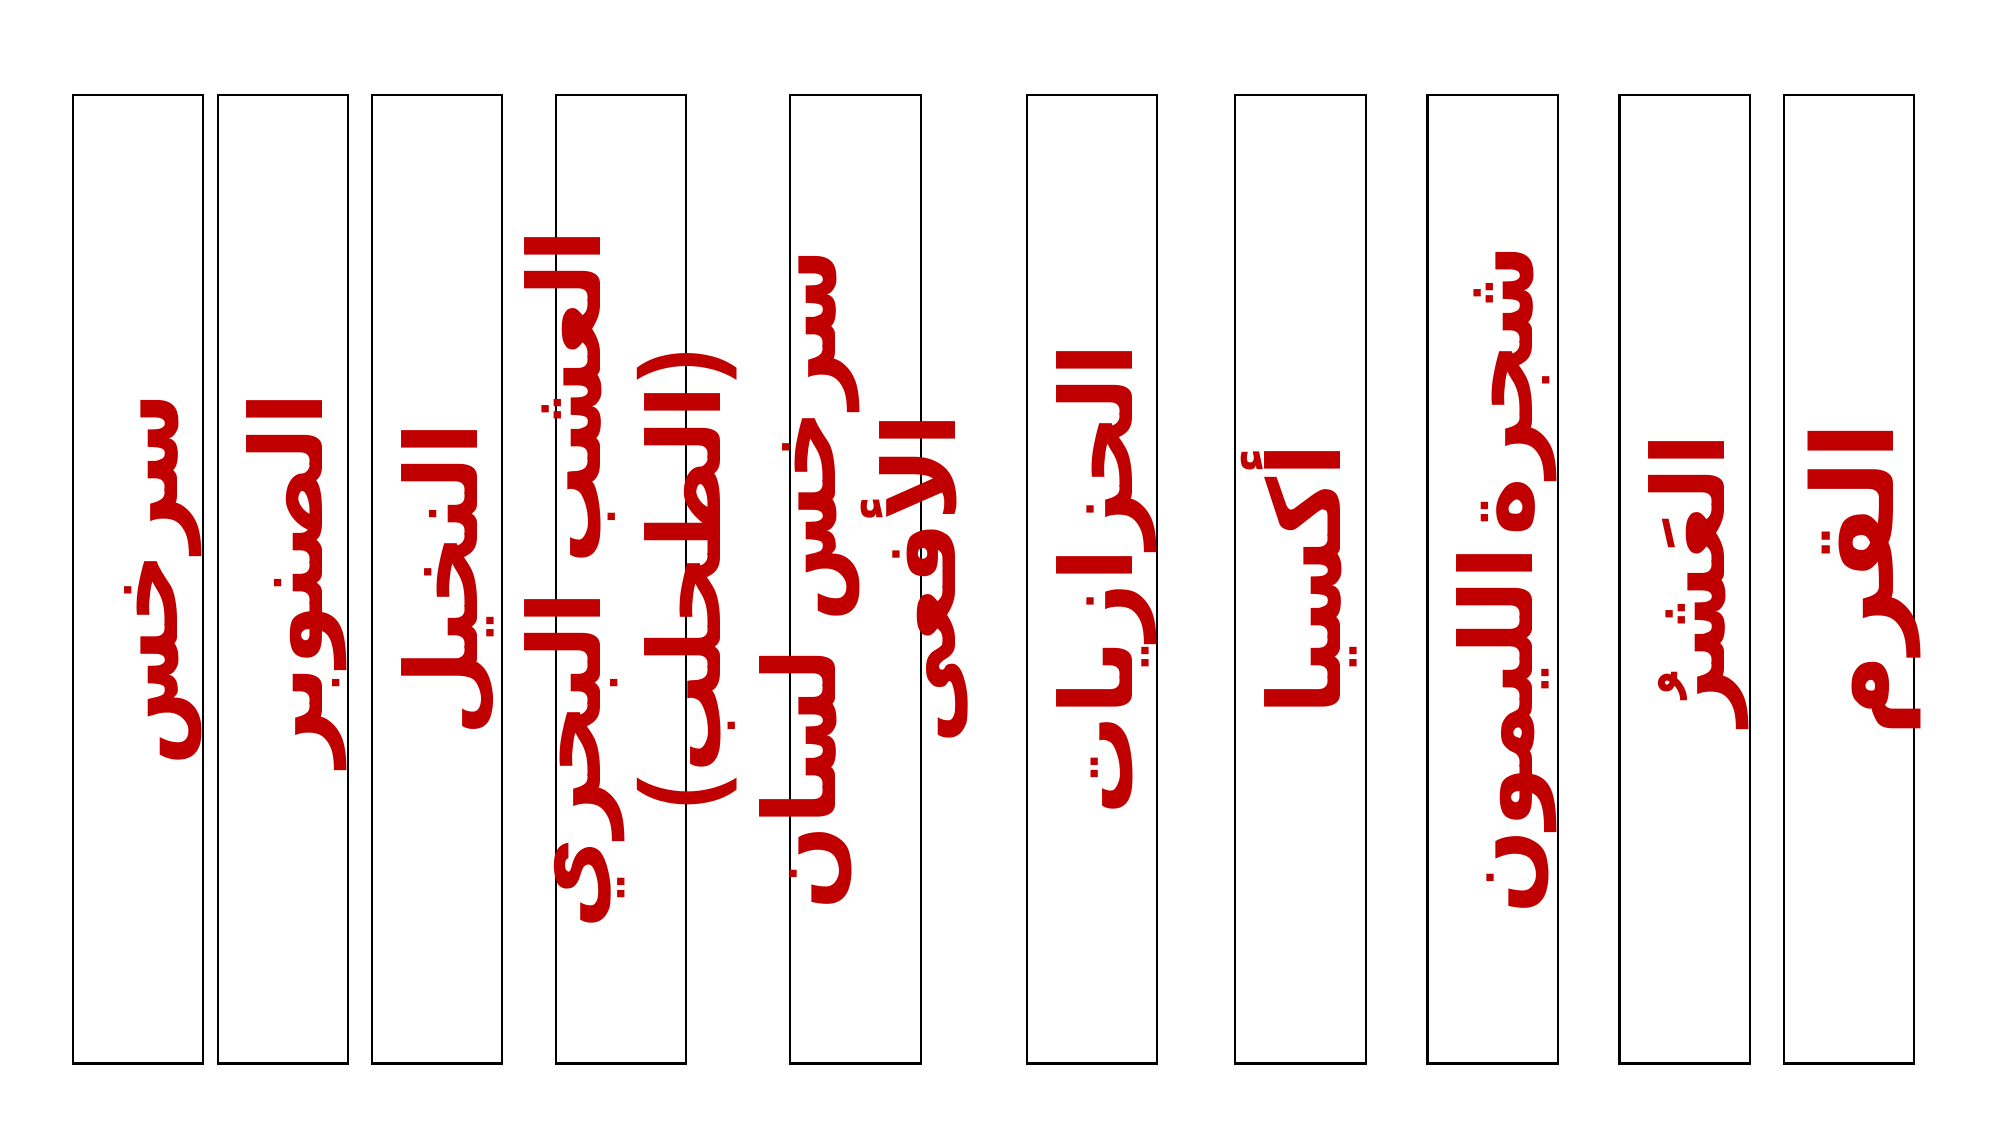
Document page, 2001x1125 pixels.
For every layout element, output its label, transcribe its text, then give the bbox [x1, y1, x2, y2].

text_box الصنوبر [217, 94, 349, 1065]
text_box شجرة الليمون [1426, 94, 1559, 1065]
text_box النخيل [371, 94, 503, 1065]
text_box سرخس [72, 94, 204, 1065]
text_box أكسيا [1234, 94, 1367, 1065]
text_box الحزازيات [1026, 94, 1158, 1065]
text_box العشب البحري (الطحلب) [555, 94, 687, 1065]
text_box القرم [1783, 94, 1915, 1065]
text_box العَشرُ [1618, 94, 1751, 1065]
text_box سرخس لسان الأفعى [789, 94, 922, 1065]
